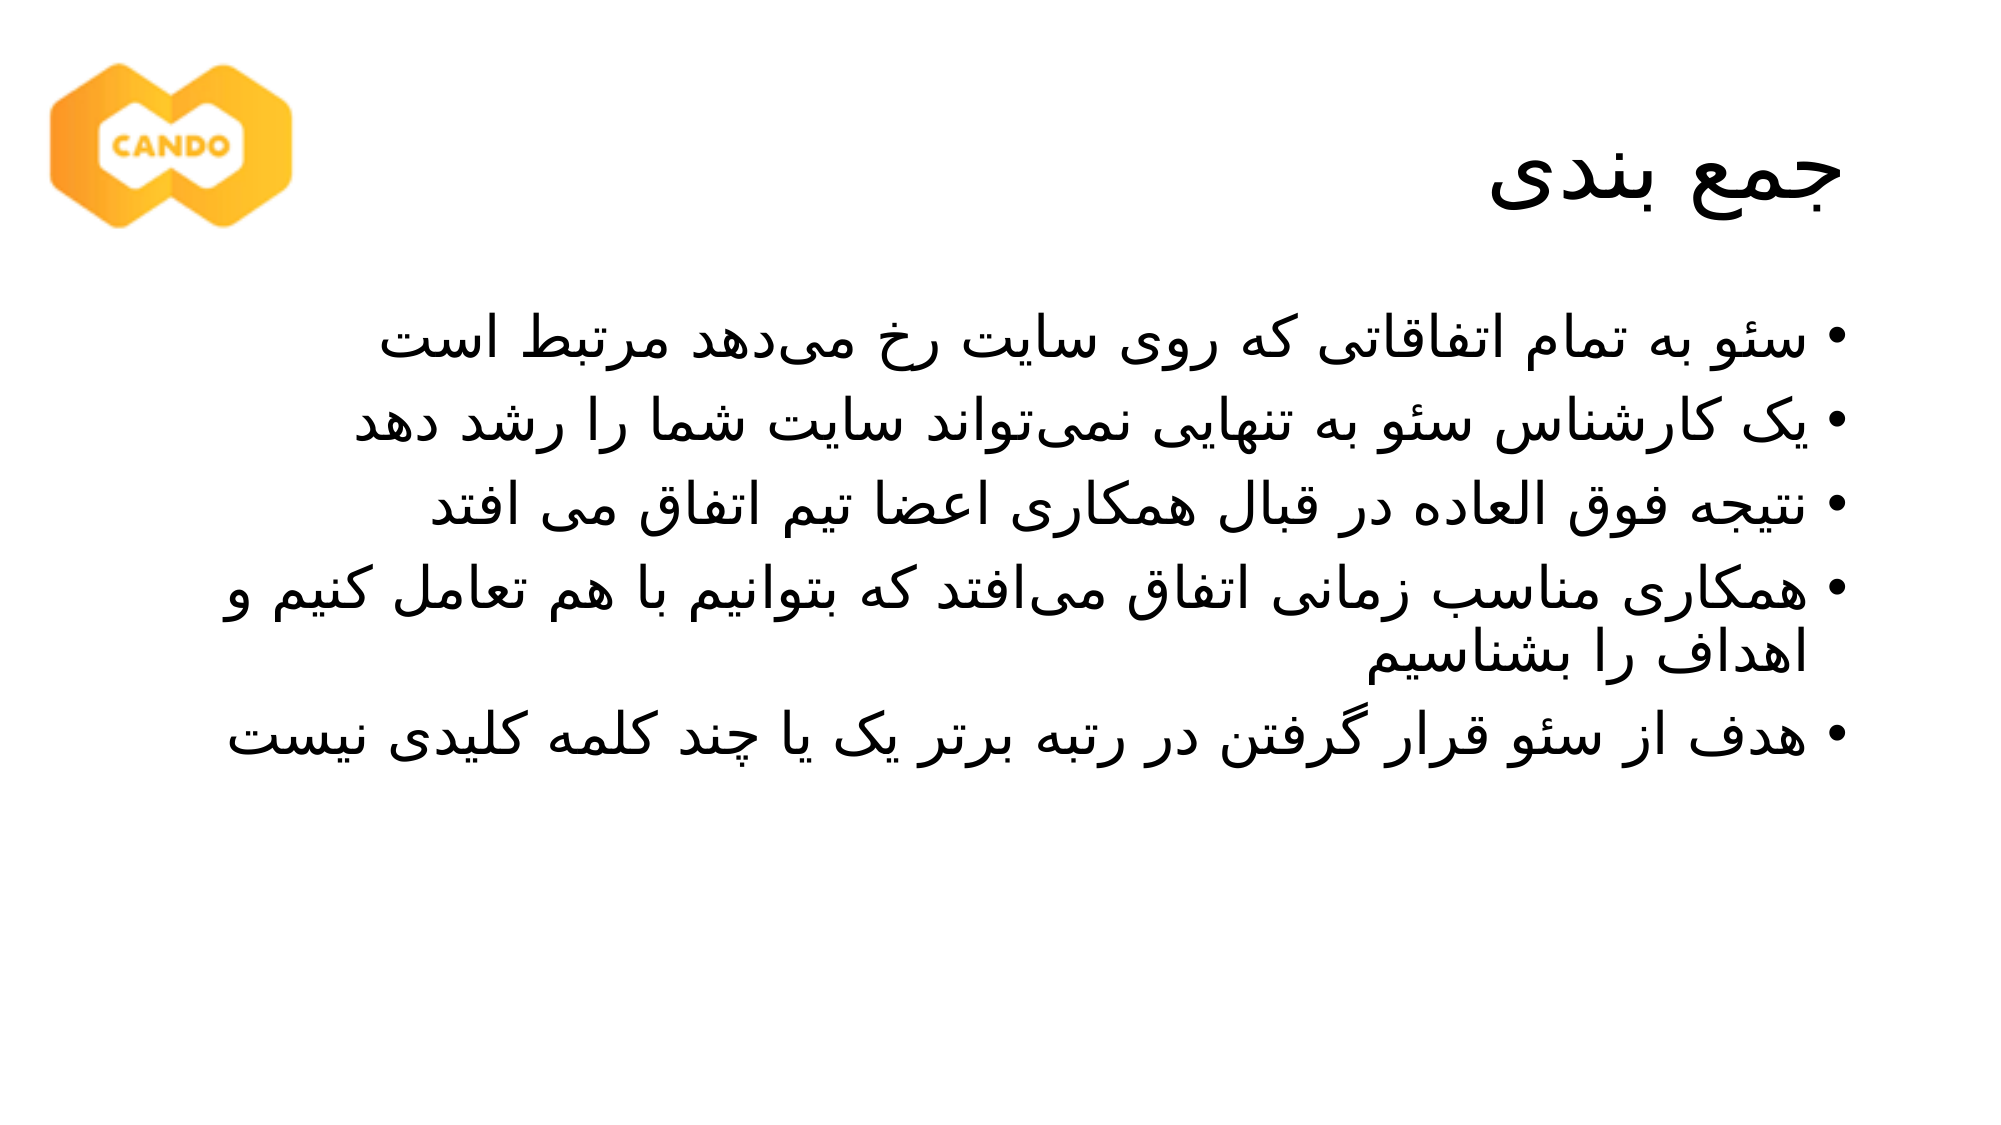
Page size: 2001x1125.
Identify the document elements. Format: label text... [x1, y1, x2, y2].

title جمع بندی [324, 59, 1863, 278]
list سئو به تمام اتفاقاتی که روی سایت رخ می‌دهد مرتبط است یک کارشناس سئو به تنهایی نمی‌تواند سایت شما را رشد دهد نتیجه فوق العاده در قبال همکاری اعضا تیم اتفاق می افتد همکاری مناسب زمانی اتفاق می‌افتد که بتوانیم با هم تعامل کنیم و اهداف را بشناسیم هدف از سئو قرار گرفتن در رتبه برتر یک یا چند کلمه کلیدی نیست [137, 299, 1863, 1014]
picture [26, 59, 325, 234]
